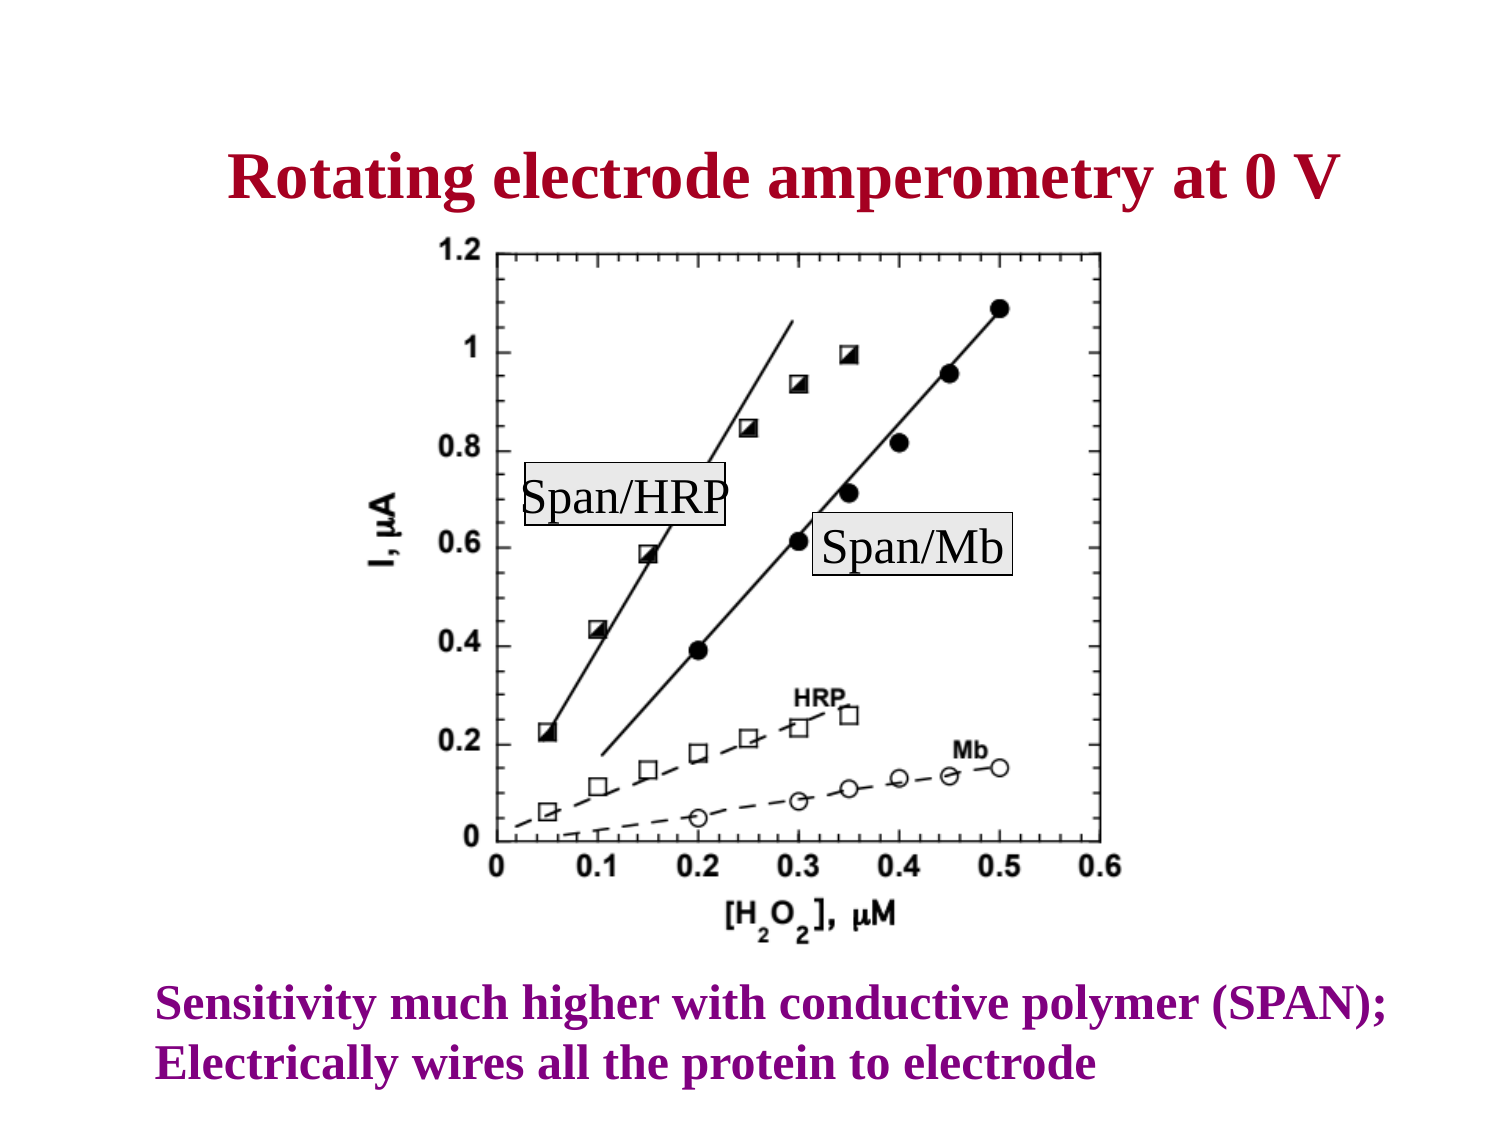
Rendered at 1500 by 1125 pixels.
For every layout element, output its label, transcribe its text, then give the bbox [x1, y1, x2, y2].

text_box Sensitivity much higher with conductive polymer (SPAN); Electrically wires all the protein to electrode [139, 962, 1404, 1098]
text_box Rotating electrode amperometry at 0 V [212, 124, 1359, 220]
picture [349, 224, 1130, 957]
